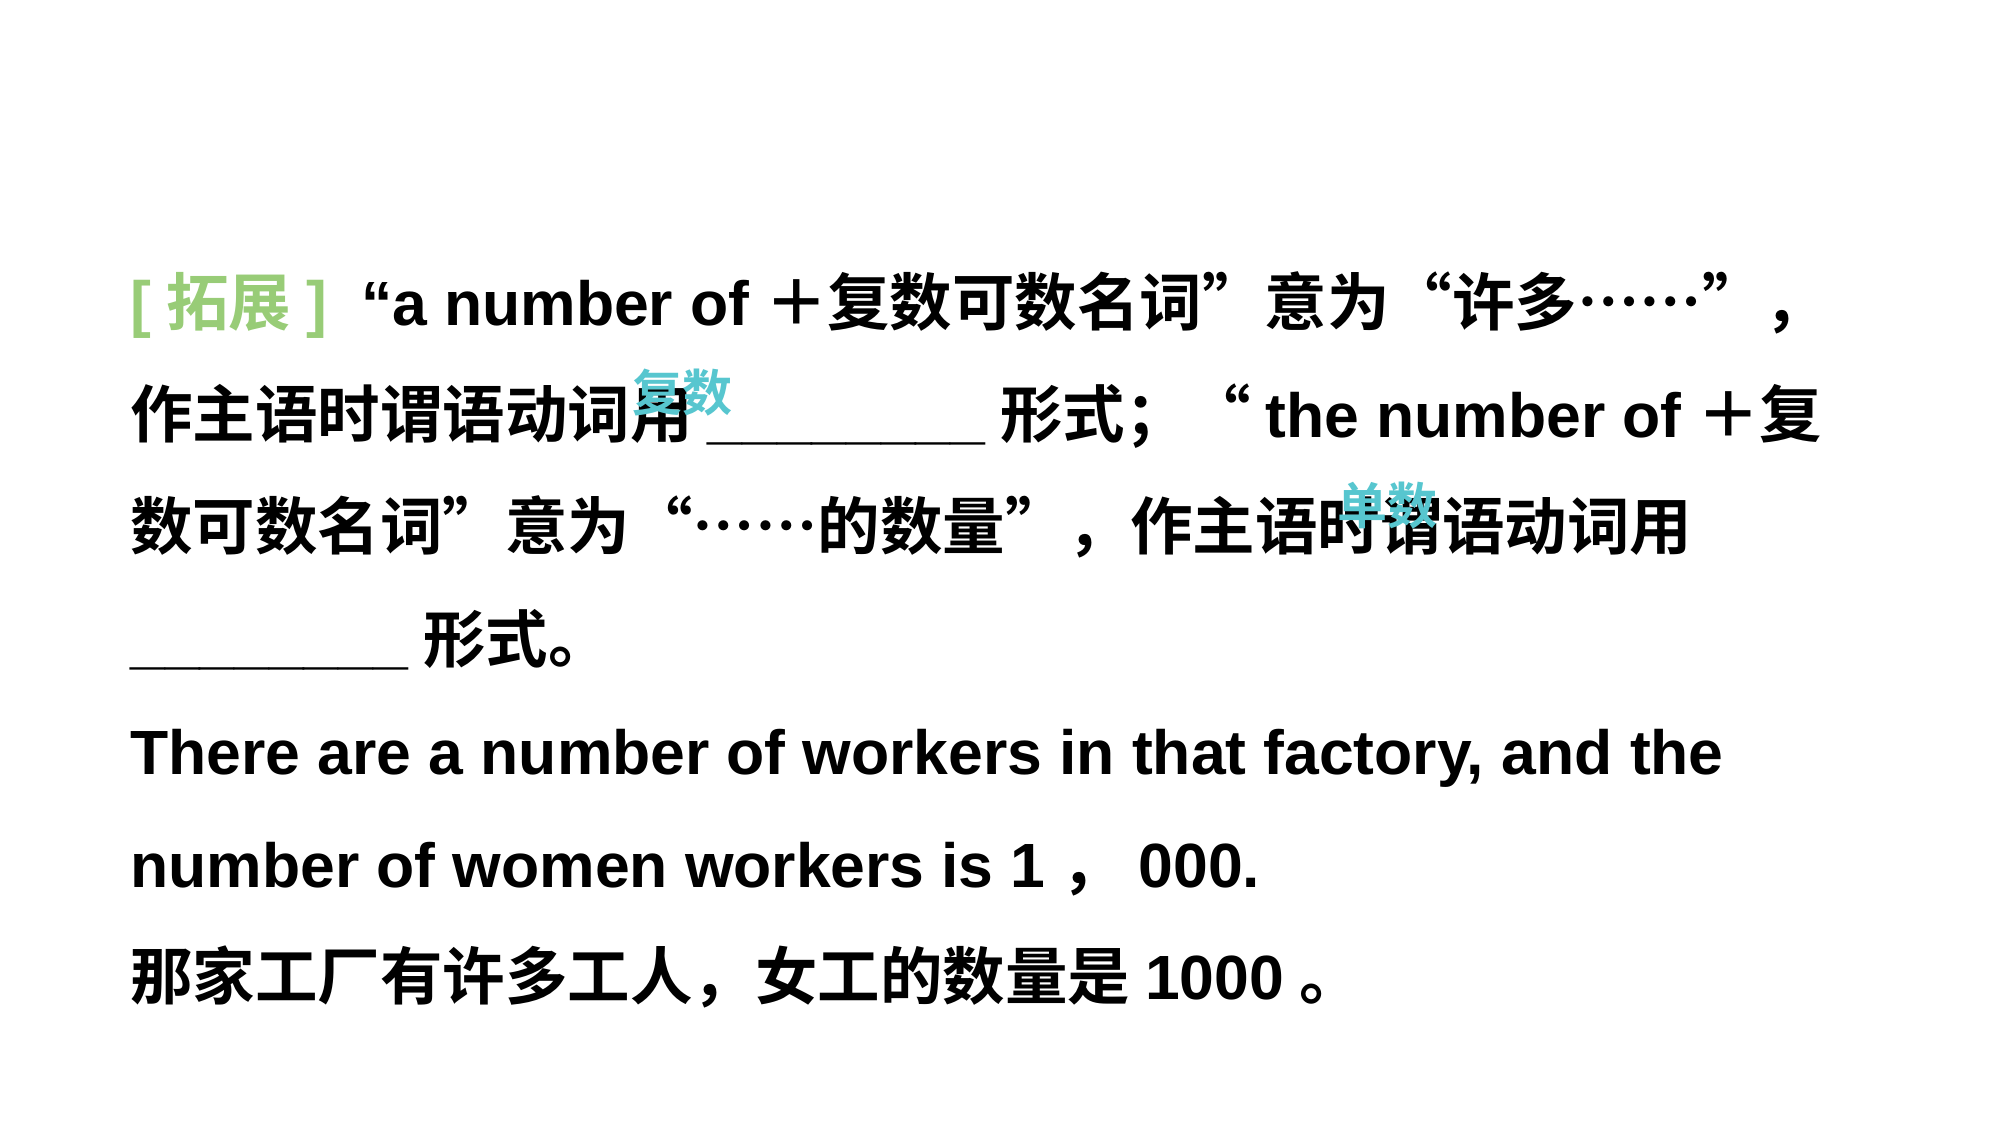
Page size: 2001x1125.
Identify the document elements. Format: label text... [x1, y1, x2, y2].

text_box [拓展] “a number of＋复数可数名词”意为“许多……”，作主语时谓语动词用________形式；“the number of＋复数可数名词”意为“……的数量”，作主语时谓语动词用________形式。 There are a number of workers in that factory, and the number of women workers is 1，000. 那家工厂有许多工人，女工的数量是1000。 [115, 217, 1875, 1020]
text_box 复数 [618, 354, 749, 430]
text_box 单数 [1322, 466, 1453, 542]
